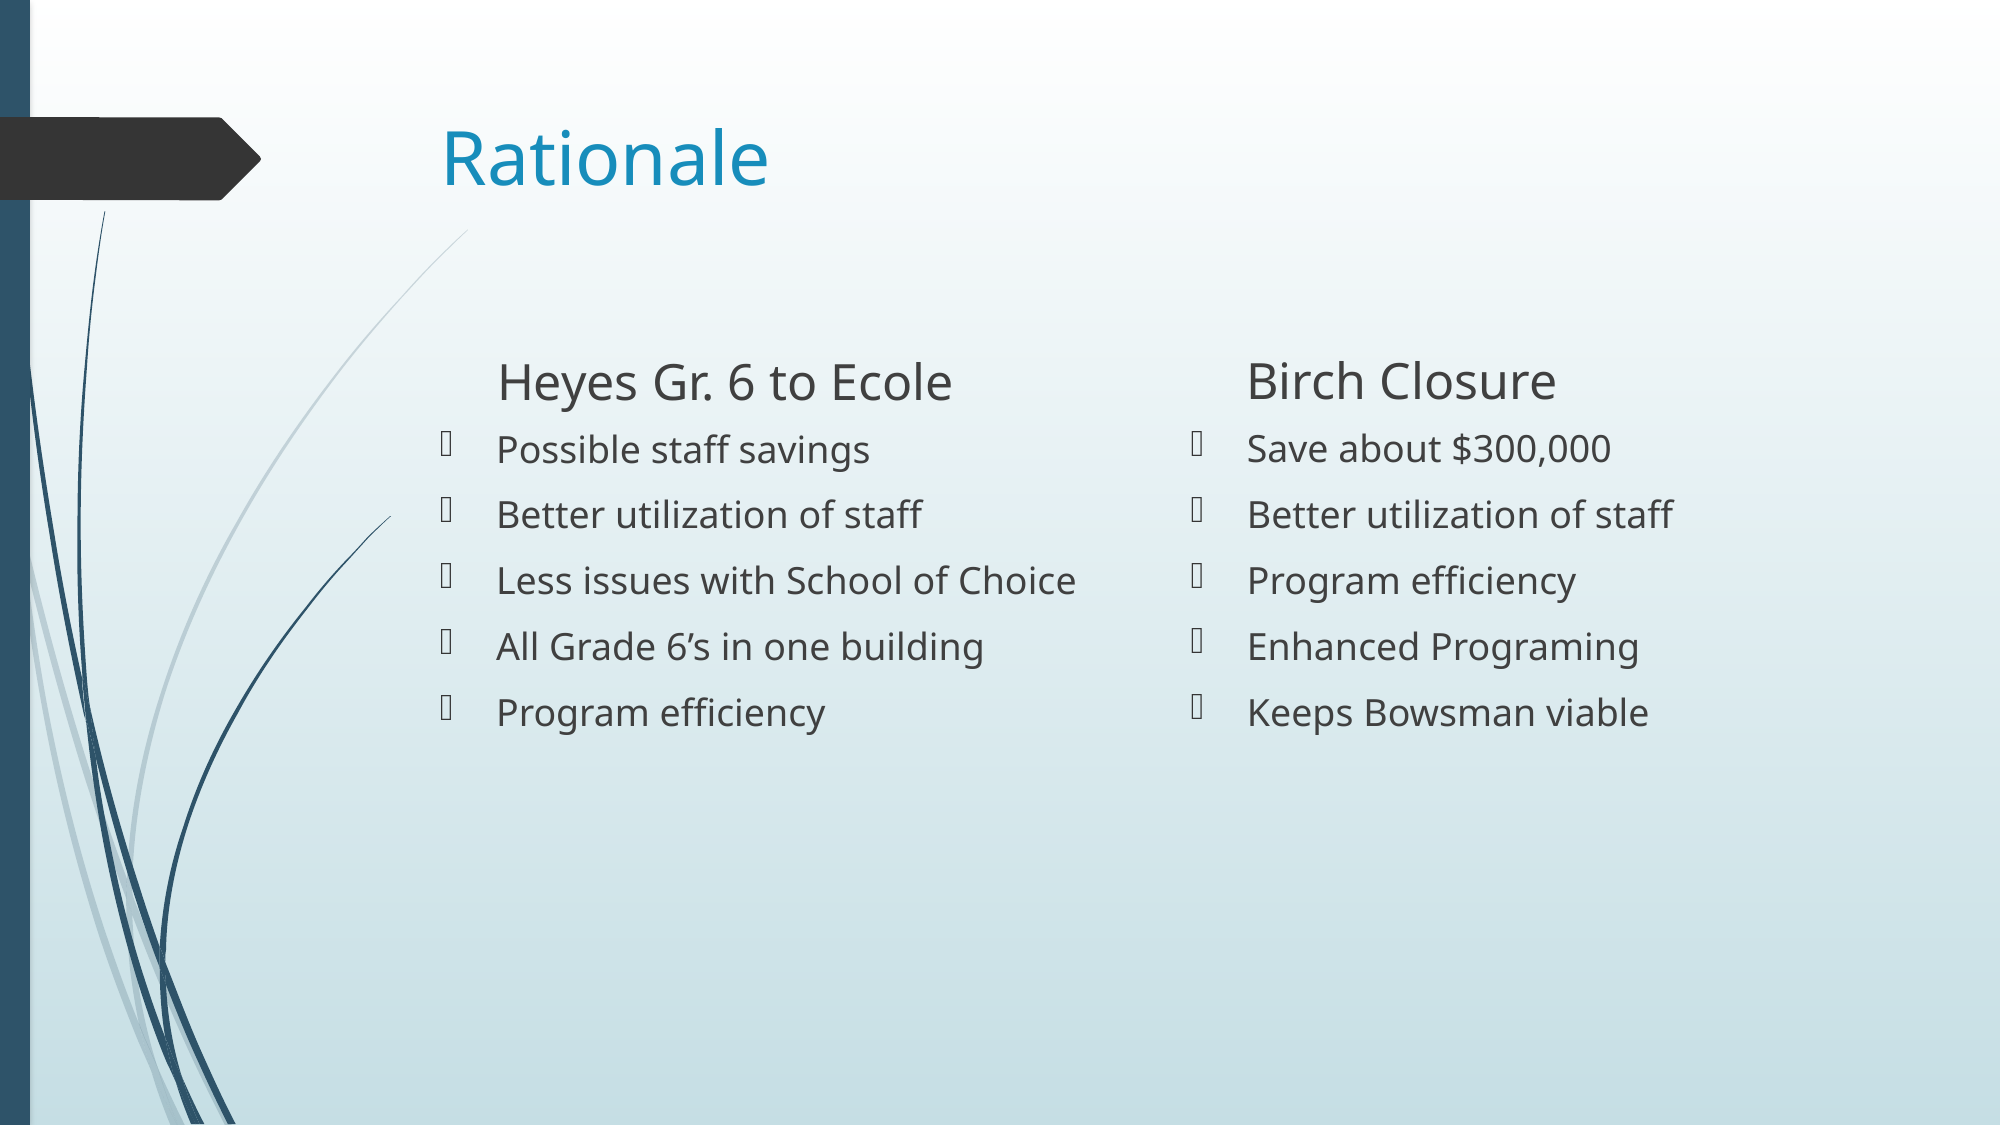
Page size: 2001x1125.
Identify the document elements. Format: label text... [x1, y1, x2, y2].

list Possible staff savings Better utilization of staff Less issues with School of Choice All Grade 6’s in one building Program efficiency [424, 418, 1138, 969]
list Save about $300,000 Better utilization of staff Program efficiency Enhanced Programing Keeps Bowsman viable [1175, 417, 1888, 968]
list Heyes Gr. 6 to Ecole [482, 323, 1138, 418]
list Birch Closure [1231, 323, 1888, 417]
title Rationale [425, 102, 1888, 313]
